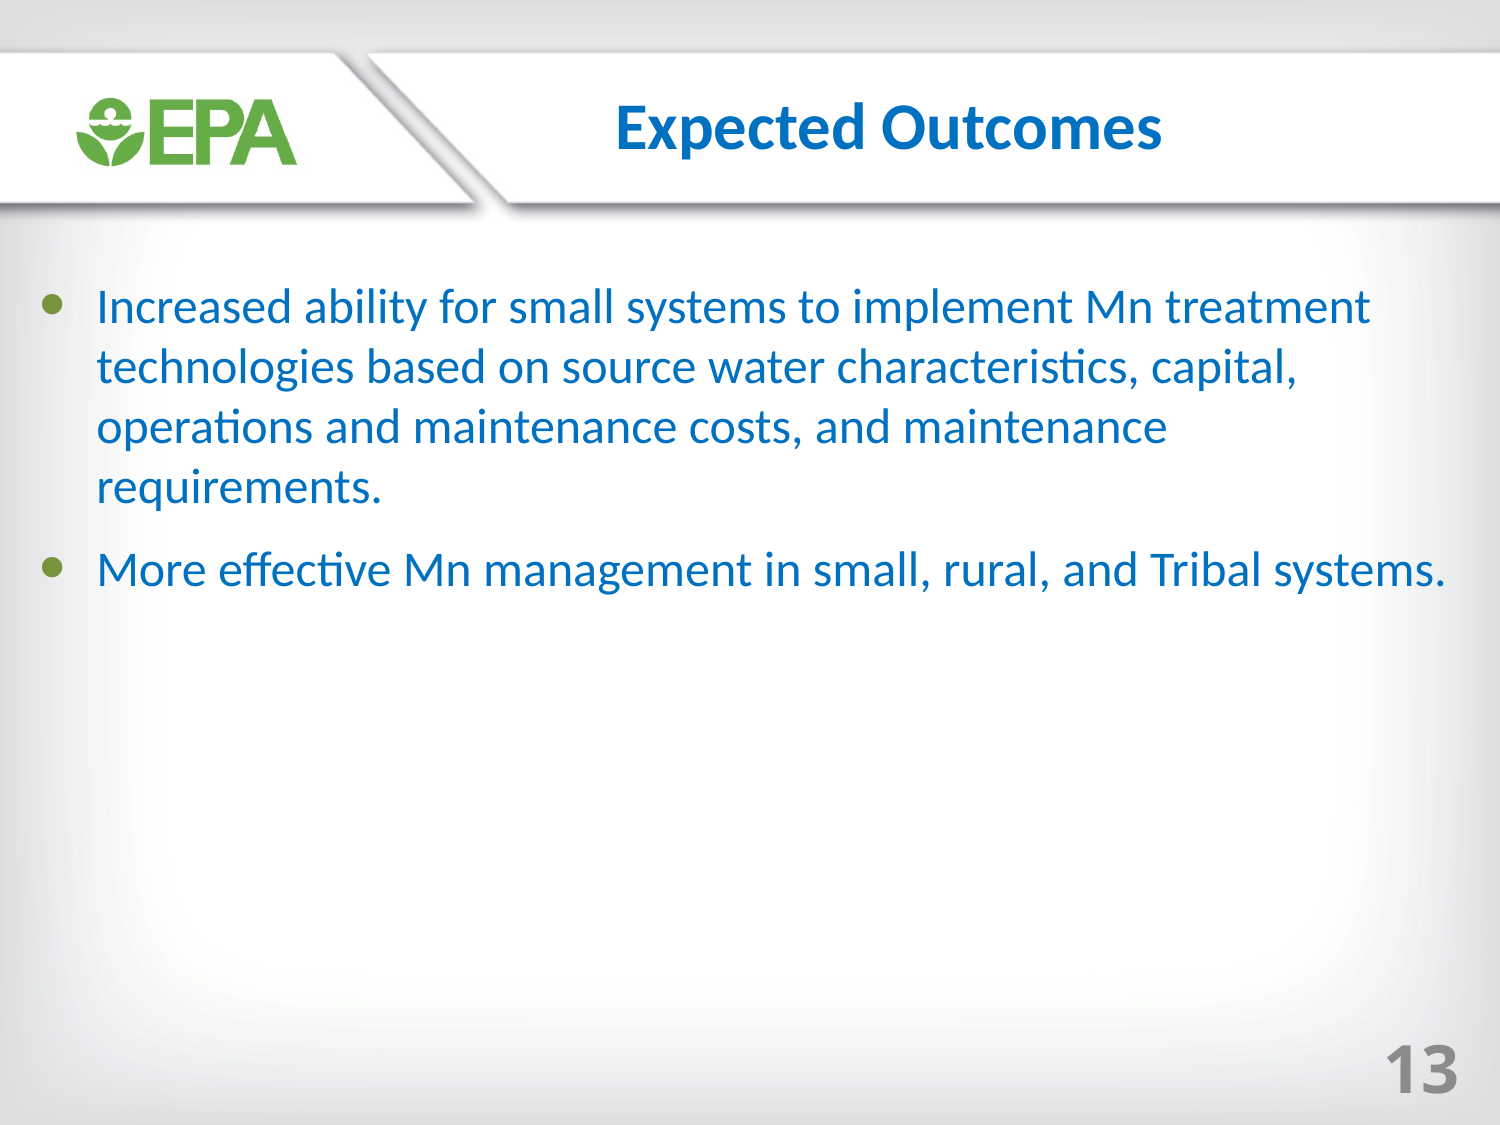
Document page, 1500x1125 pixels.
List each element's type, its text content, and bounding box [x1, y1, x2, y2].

slide_number 13 [1074, 1042, 1475, 1103]
picture [0, 0, 1500, 1125]
list Increased ability for small systems to implement Mn treatment technologies based on source water characteristics, capital, operations and maintenance costs, and maintenance requirements. More effective Mn management in small, rural, and Tribal systems. [24, 266, 1475, 1103]
title Expected Outcomes [600, 75, 1500, 188]
